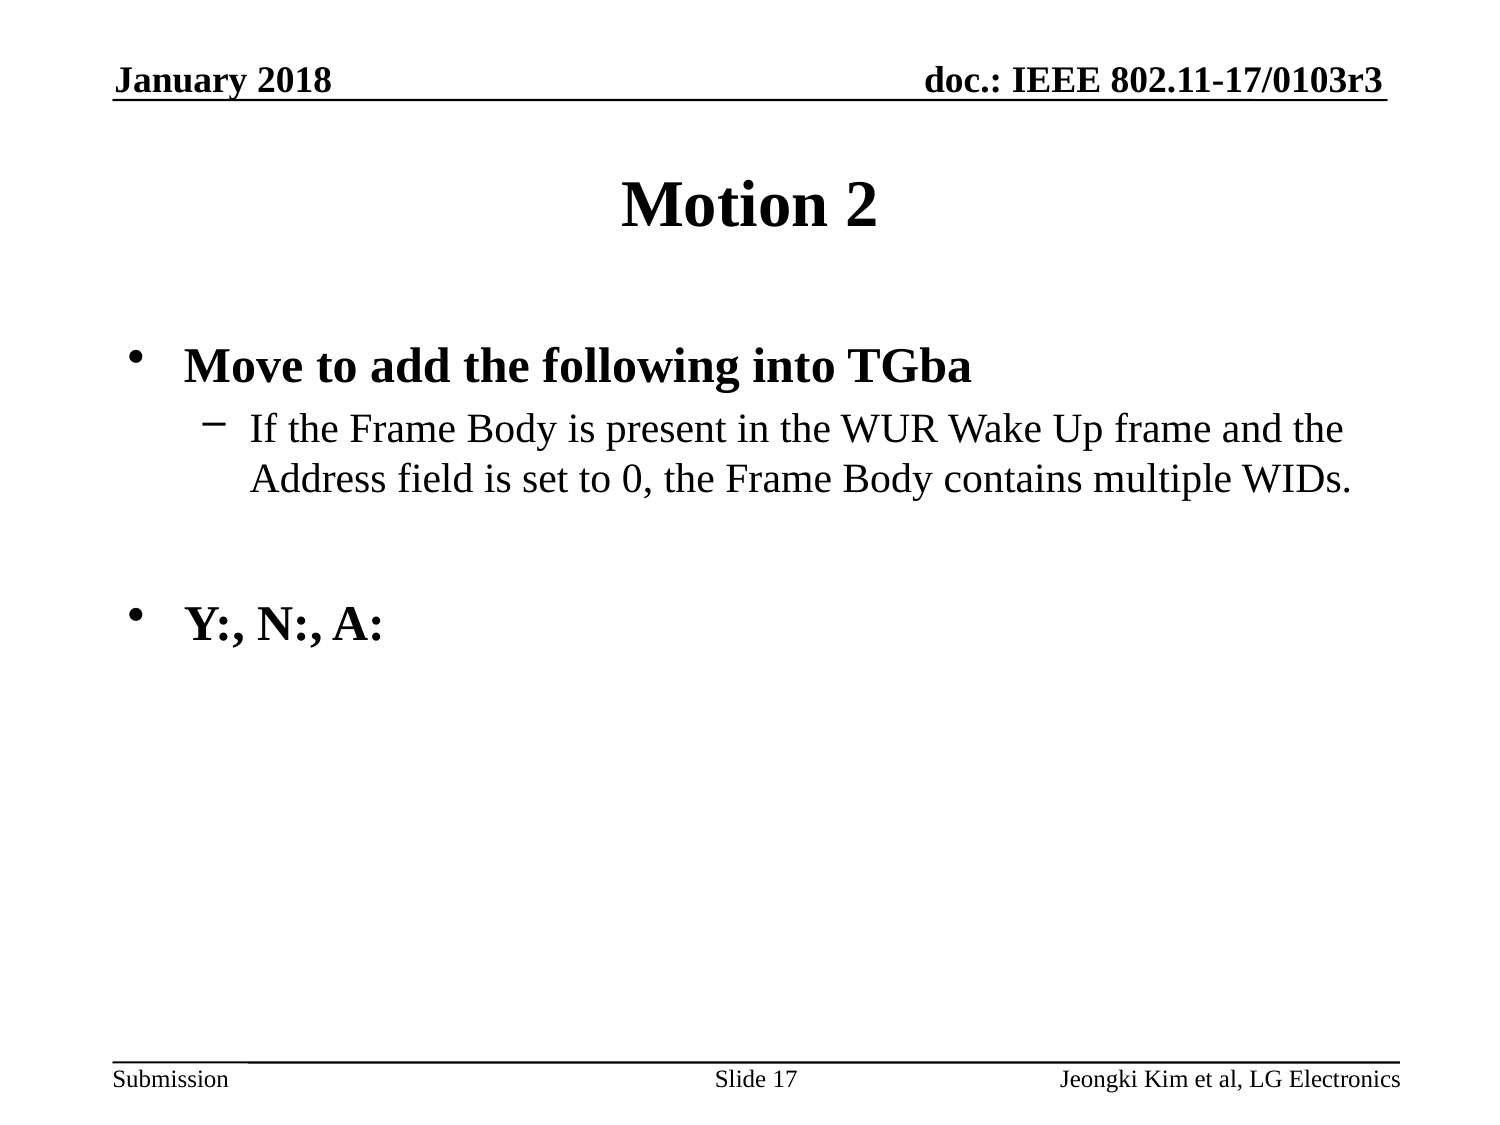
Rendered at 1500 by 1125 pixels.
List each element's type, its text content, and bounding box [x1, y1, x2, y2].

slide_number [114, 54, 335, 101]
title Motion 2 [112, 112, 1388, 288]
slide_number Slide 17 [712, 1061, 800, 1093]
list Move to add the following into TGba If the Frame Body is present in the WUR Wake Up frame and the Address field is set to 0, the Frame Body contains multiple WIDs. Y:, N:, A: [112, 324, 1388, 1001]
footer Jeongki Kim et al, LG Electronics [1055, 1061, 1402, 1093]
